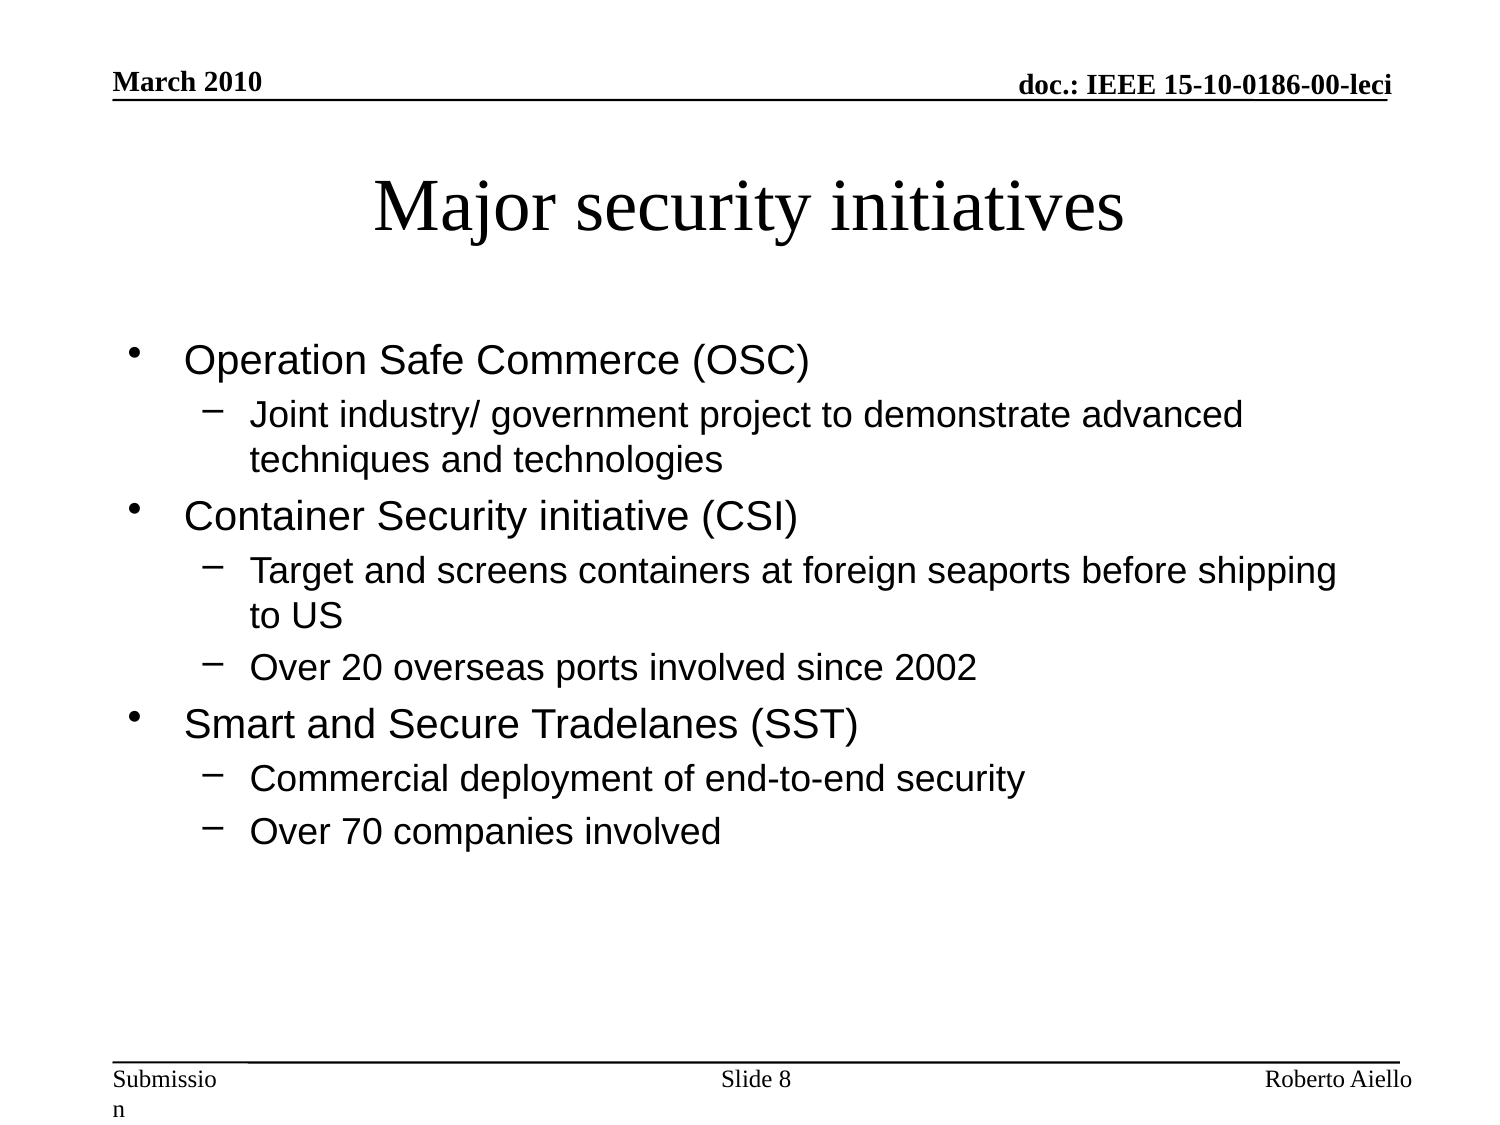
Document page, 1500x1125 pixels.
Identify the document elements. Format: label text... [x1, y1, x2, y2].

footer Roberto Aiello [899, 1061, 1413, 1093]
list Operation Safe Commerce (OSC) Joint industry/ government project to demonstrate advanced techniques and technologies Container Security initiative (CSI) Target and screens containers at foreign seaports before shipping to US Over 20 overseas ports involved since 2002 Smart and Secure Tradelanes (SST) Commercial deployment of end-to-end security Over 70 companies involved [112, 324, 1388, 1001]
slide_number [112, 61, 376, 98]
title Major security initiatives [112, 112, 1388, 288]
slide_number Slide 8 [712, 1061, 800, 1093]
